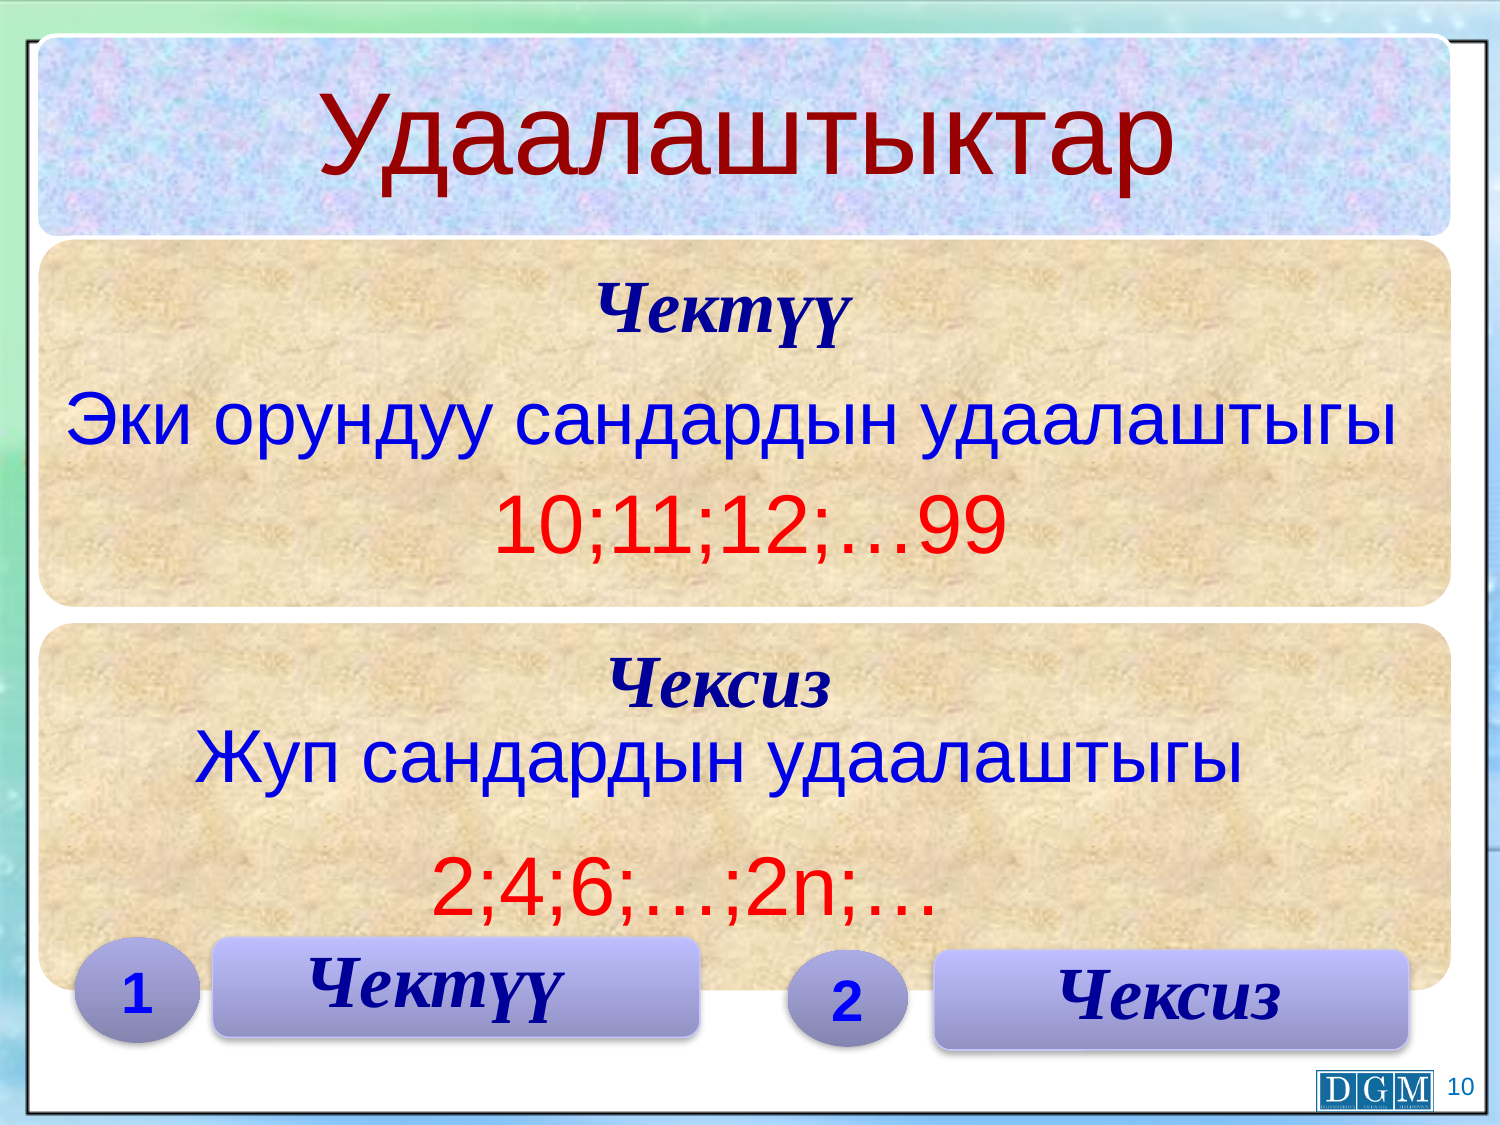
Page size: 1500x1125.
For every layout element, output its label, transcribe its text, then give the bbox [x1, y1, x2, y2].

picture [1316, 1070, 1435, 1112]
picture [0, 0, 1500, 1125]
slide_number 10 [1139, 1062, 1491, 1125]
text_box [787, 949, 1410, 1051]
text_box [74, 937, 701, 1044]
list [34, 34, 1454, 1041]
